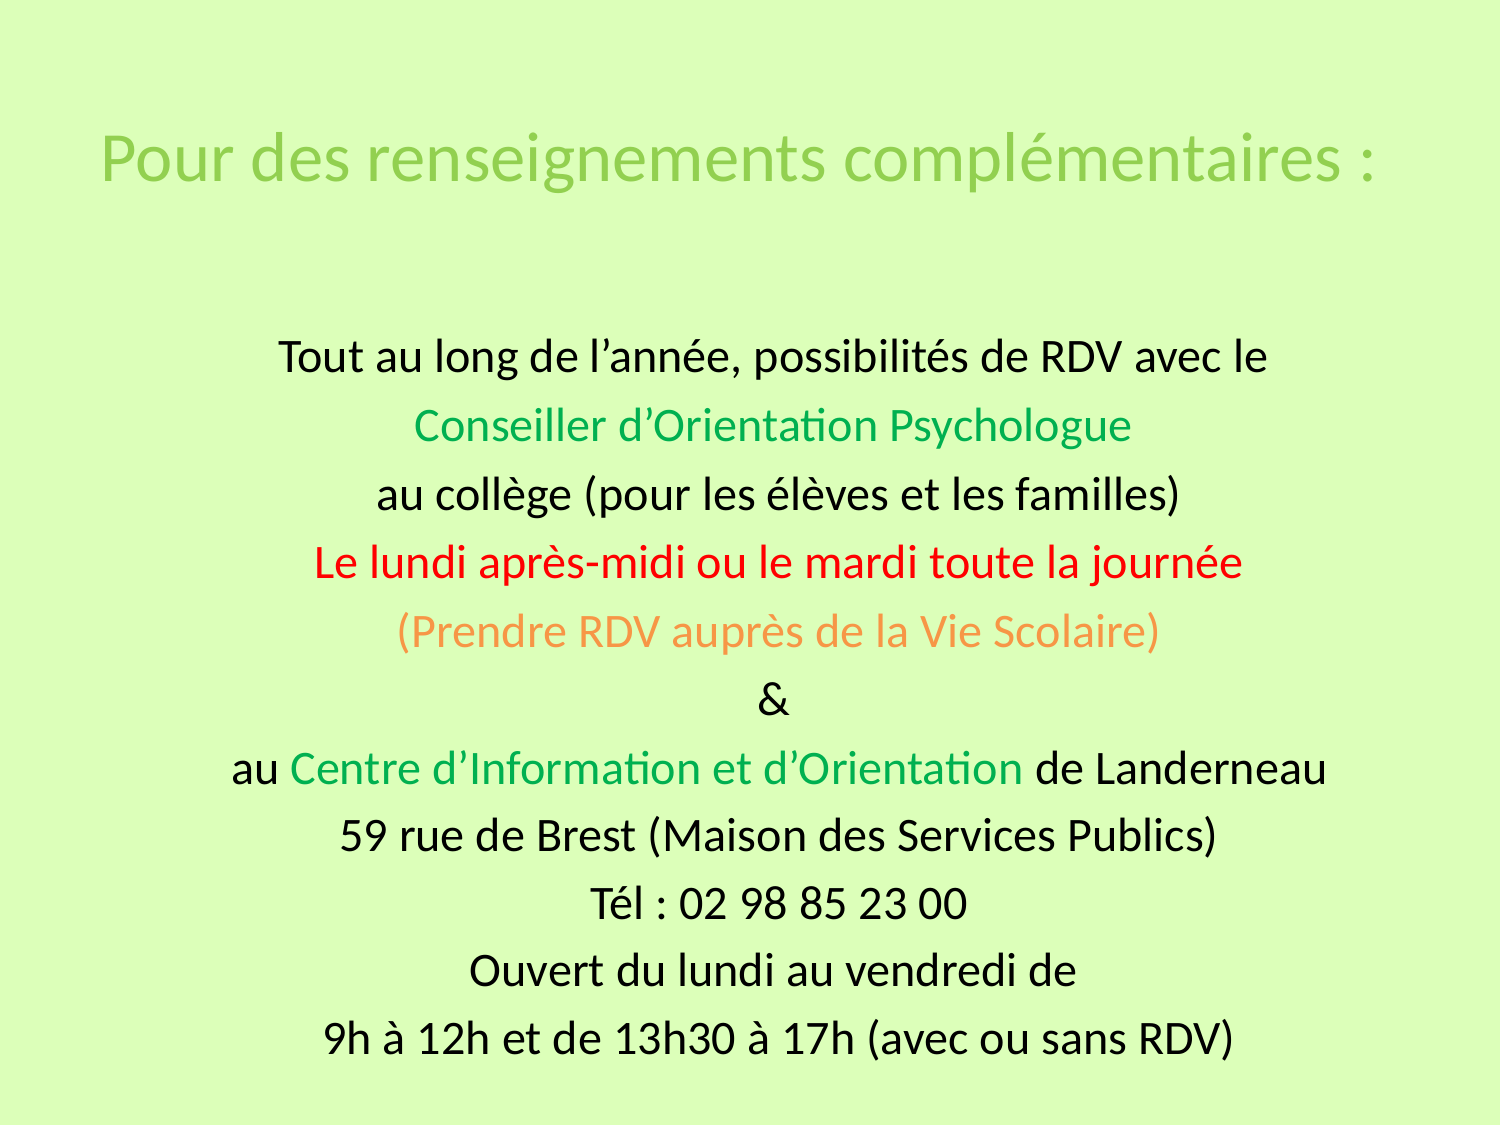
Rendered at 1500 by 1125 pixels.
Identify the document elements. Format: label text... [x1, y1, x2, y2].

title Pour des renseignements complémentaires : [64, 101, 1415, 290]
list Tout au long de l’année, possibilités de RDV avec le Conseiller d’Orientation Psychologue au collège (pour les élèves et les familles) Le lundi après-midi ou le mardi toute la journée (Prendre RDV auprès de la Vie Scolaire) & au Centre d’Information et d’Orientation de Landerneau 59 rue de Brest (Maison des Services Publics) Tél : 02 98 85 23 00 Ouvert du lundi au vendredi de 9h à 12h et de 13h30 à 17h (avec ou sans RDV) [147, 314, 1412, 1083]
